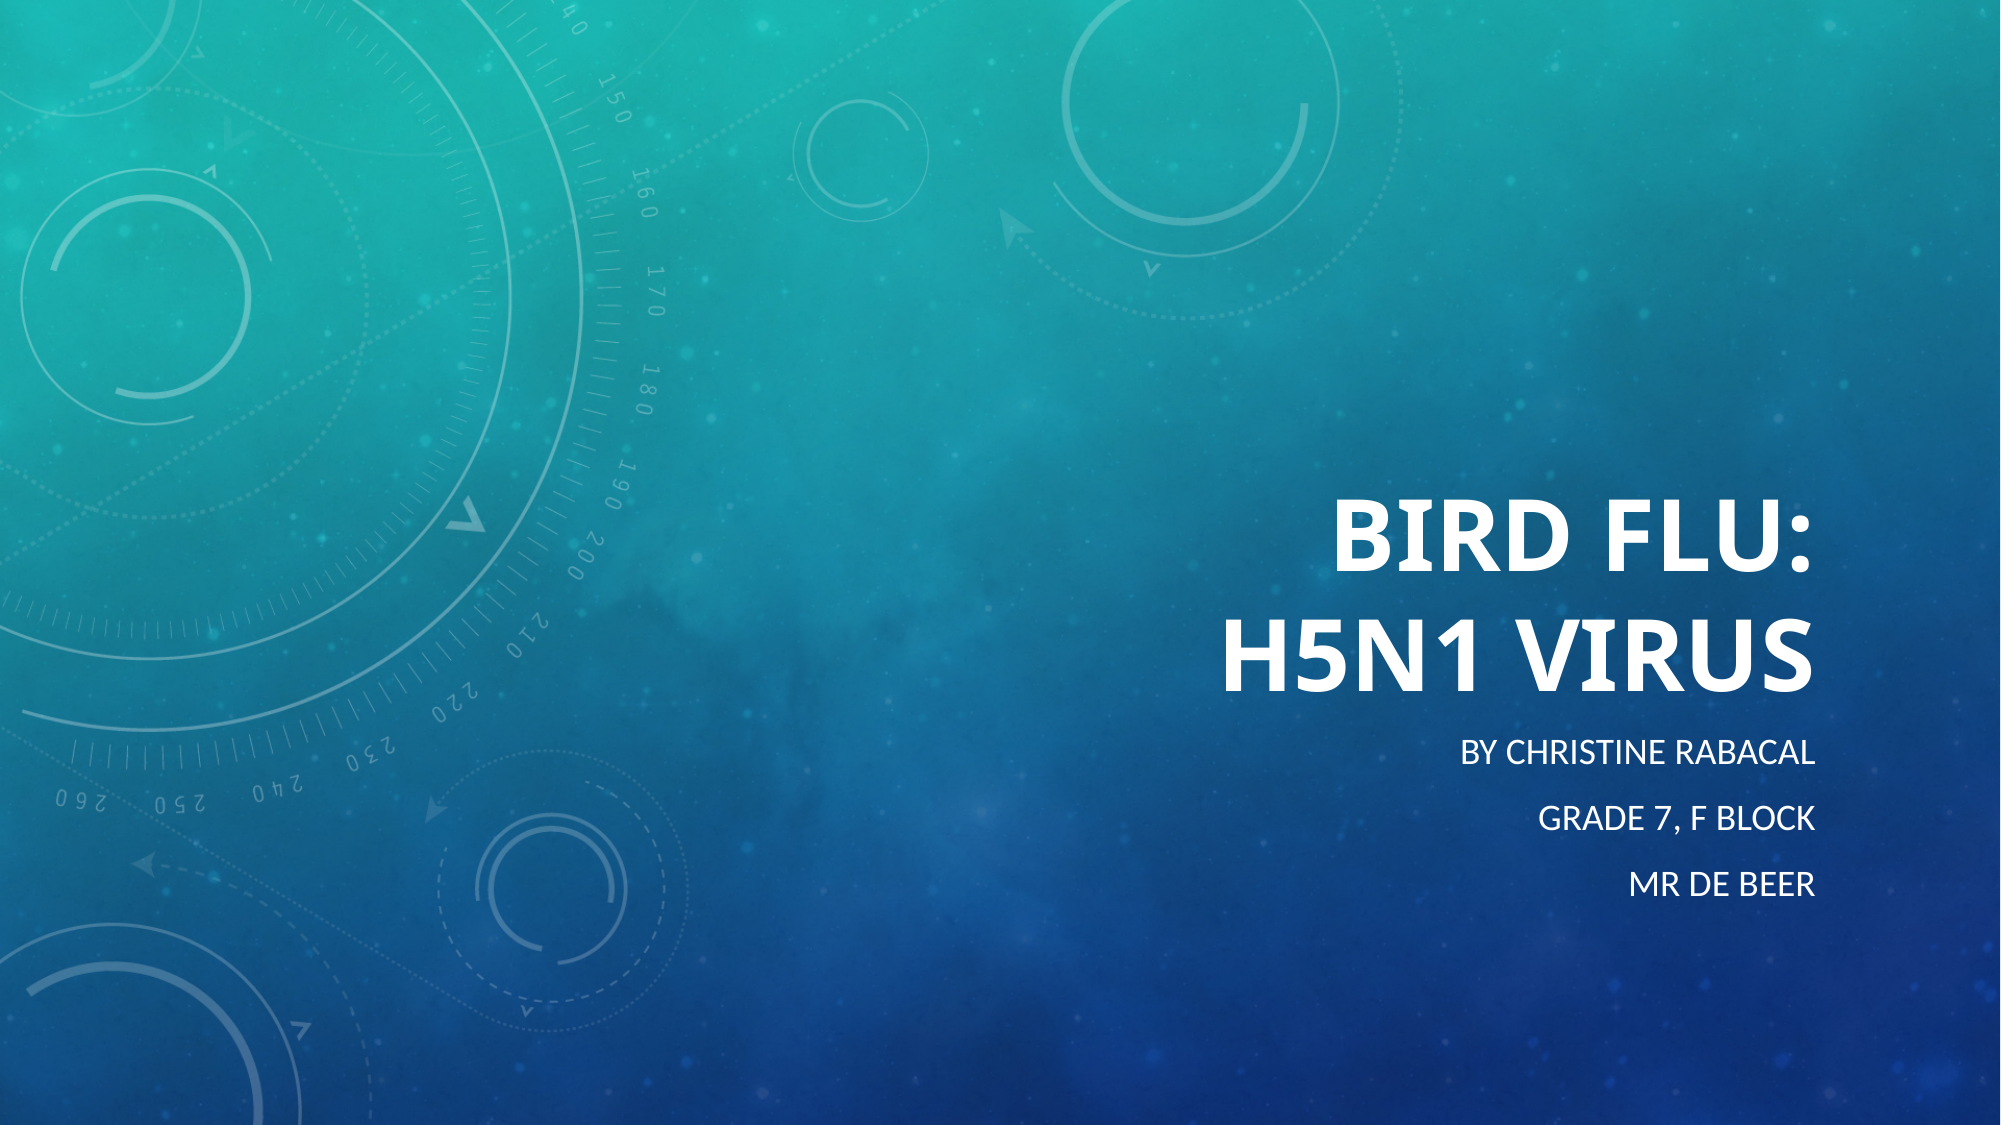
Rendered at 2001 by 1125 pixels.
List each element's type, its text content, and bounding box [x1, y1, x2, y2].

subtitle By Christine Rabacal Grade 7, f block Mr de beer [650, 719, 1831, 950]
title Bird flu: h5n1 virus [650, 322, 1831, 719]
picture [0, 0, 2001, 1125]
